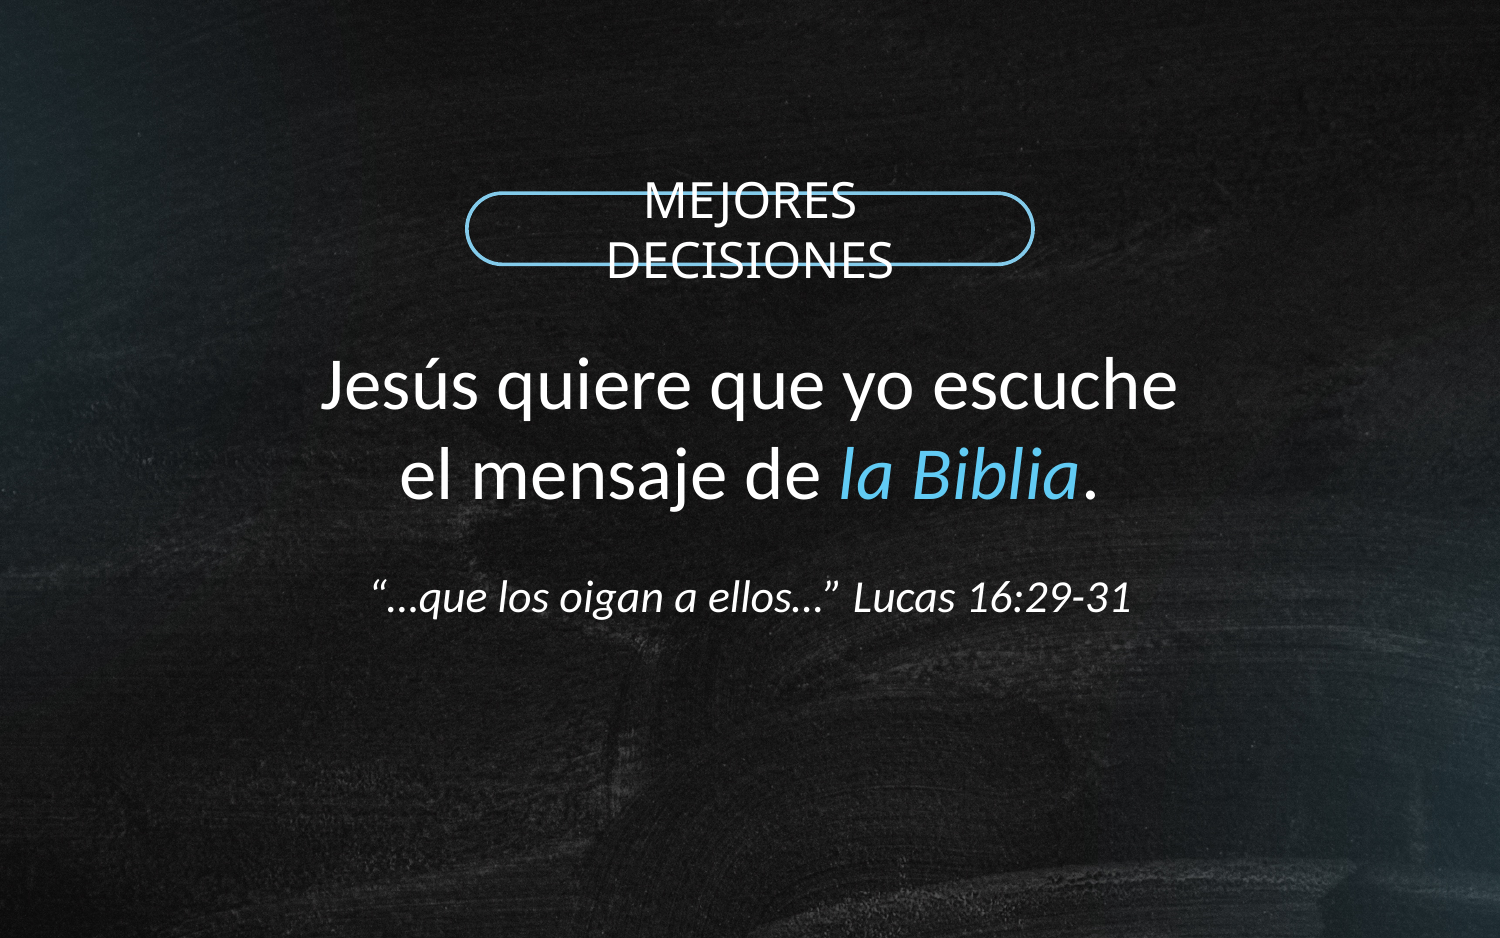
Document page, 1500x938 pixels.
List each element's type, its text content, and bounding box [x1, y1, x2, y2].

text_box MEJORES DECISIONES [465, 191, 1035, 266]
text_box Jesús quiere que yo escuche el mensaje de la Biblia. [156, 327, 1343, 522]
picture [0, 0, 1500, 938]
text_box “…que los oigan a ellos…” Lucas 16:29-31 [232, 559, 1268, 629]
